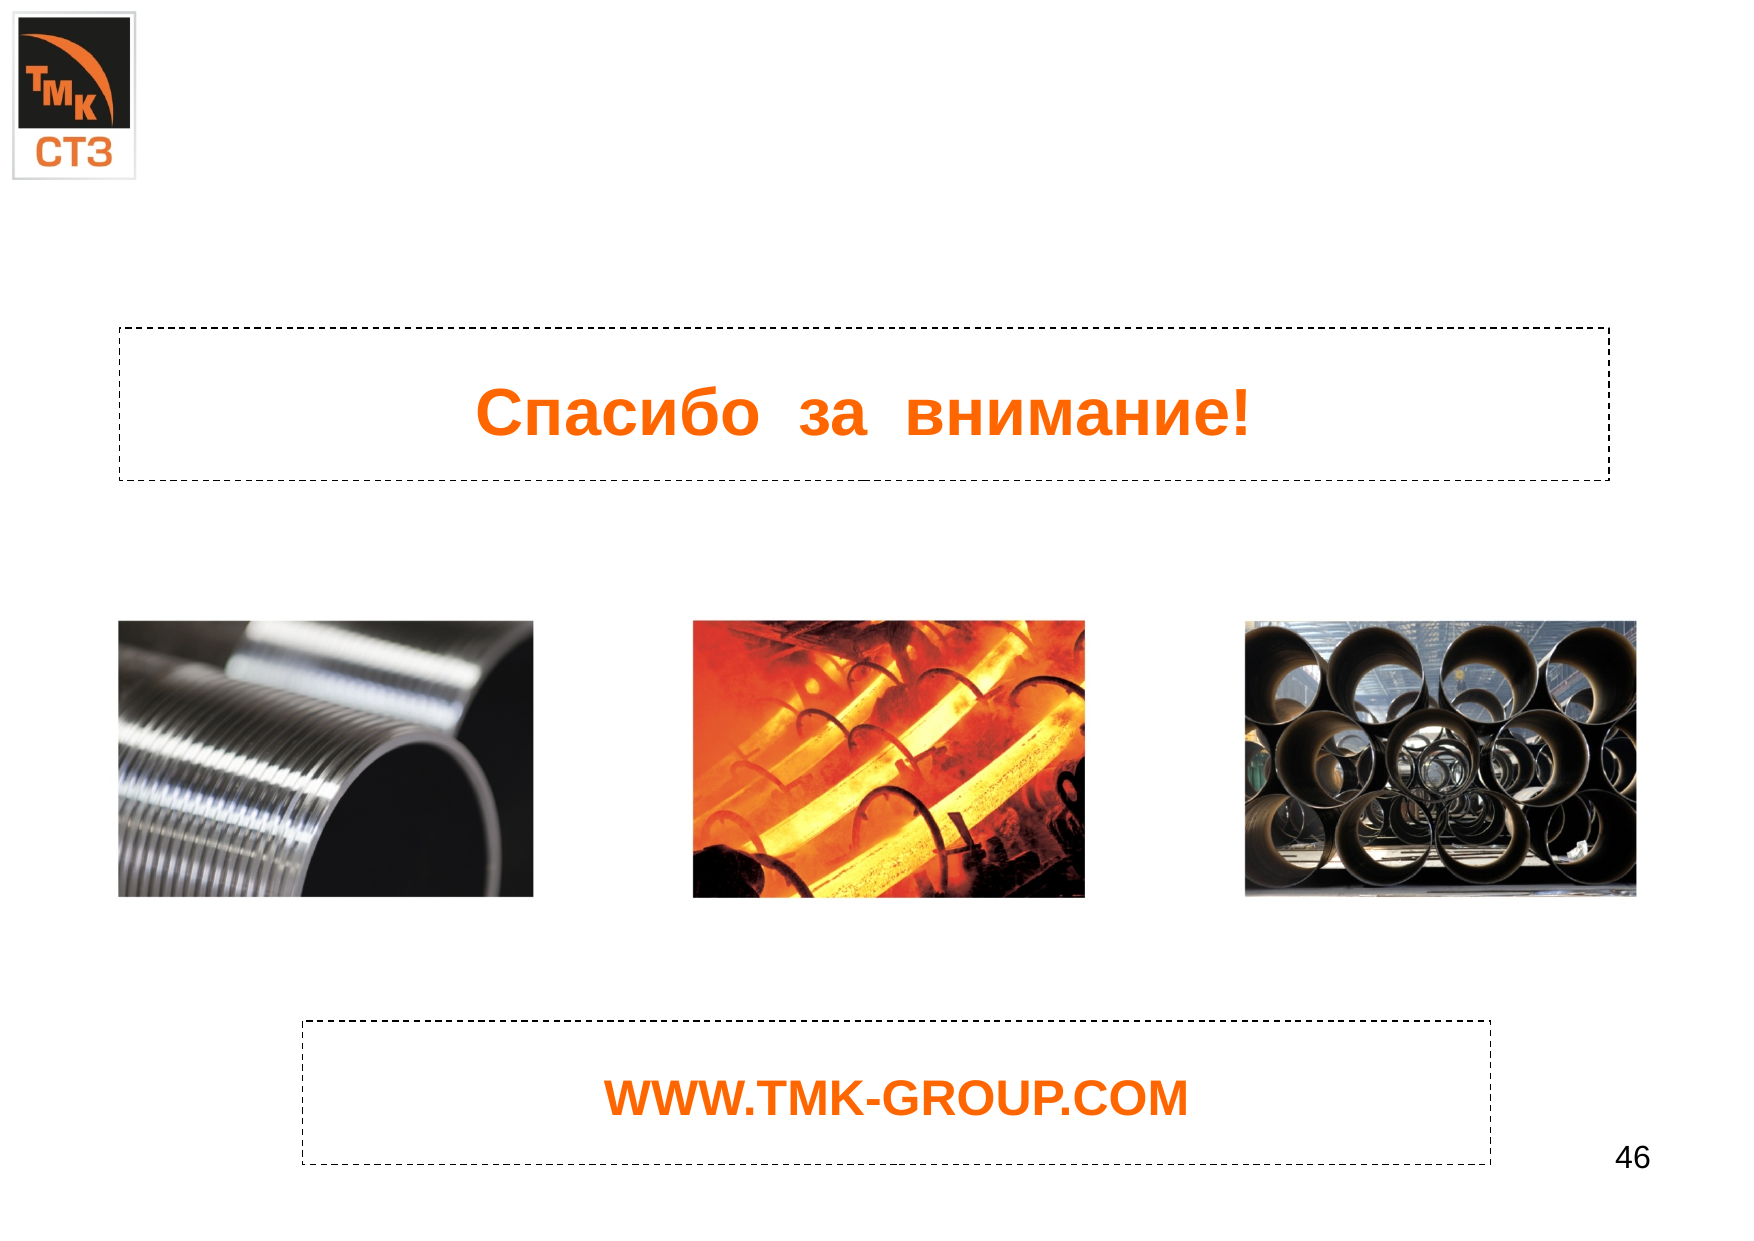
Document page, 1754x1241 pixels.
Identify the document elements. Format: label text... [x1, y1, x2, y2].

picture [0, 0, 1754, 1241]
text_box Спасибо за внимание! [118, 326, 1611, 482]
slide_number 45 [1256, 1129, 1667, 1216]
text_box WWW.TMK-GROUP.COM [302, 1021, 1491, 1165]
